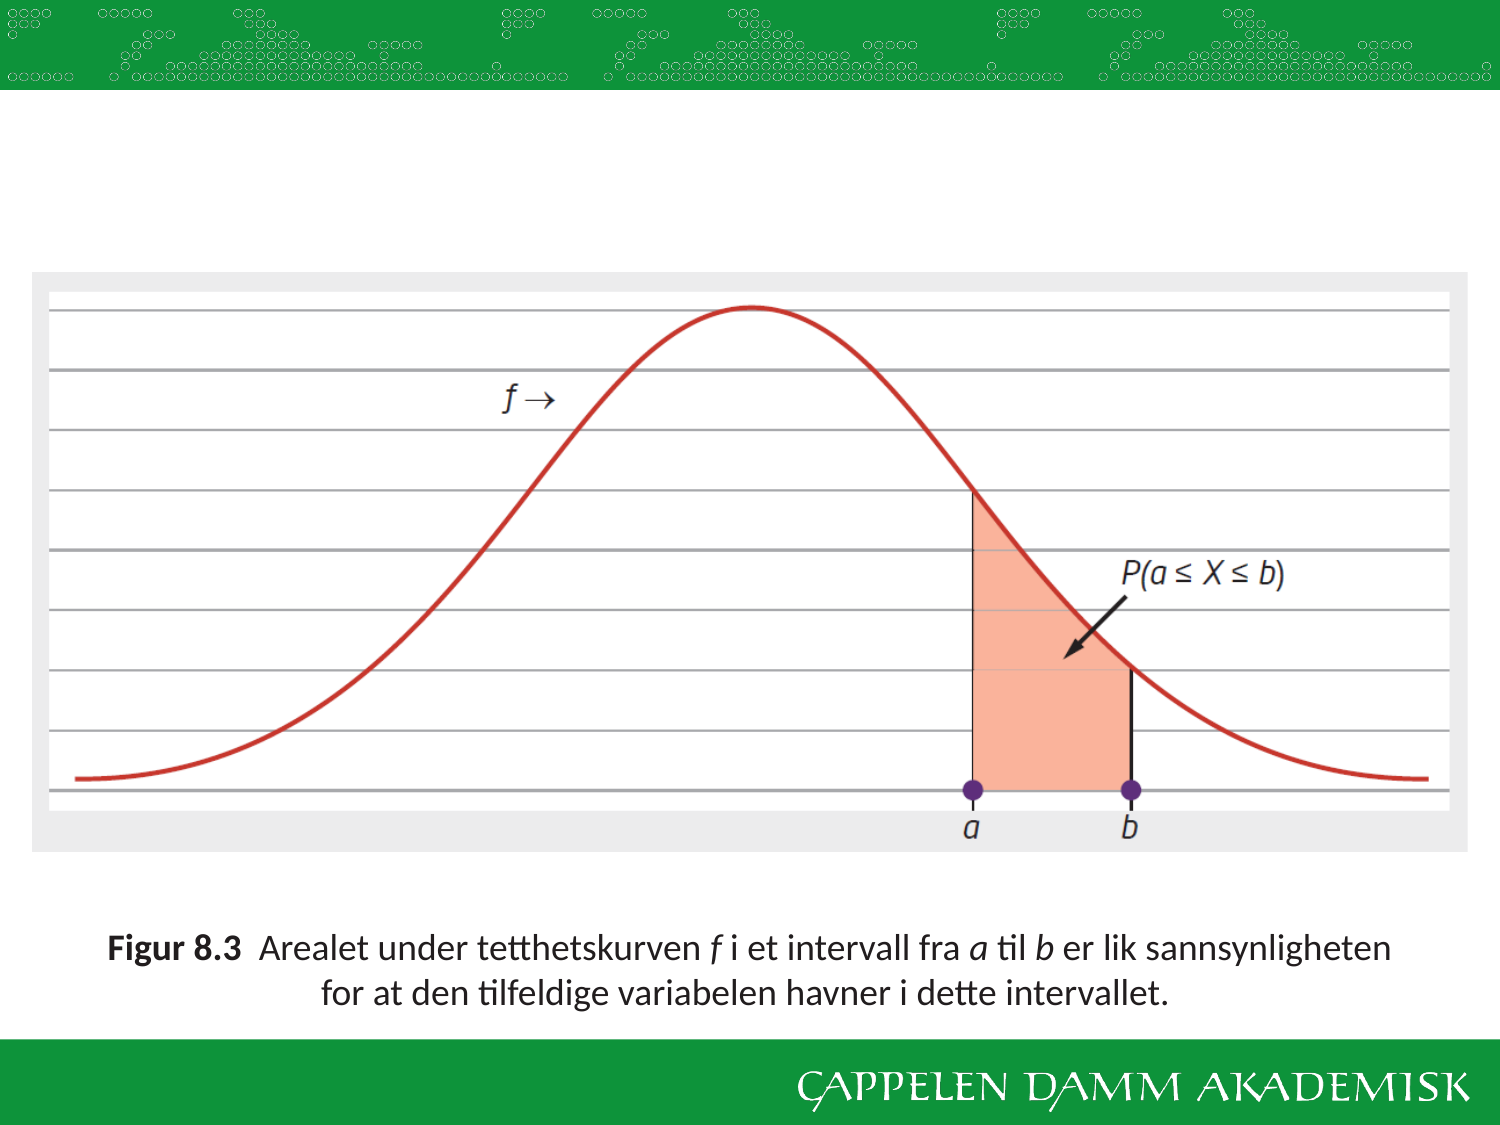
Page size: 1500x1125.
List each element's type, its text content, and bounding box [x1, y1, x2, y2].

picture [997, 9, 1491, 81]
picture [797, 1070, 1471, 1113]
text_box Figur 8.3 Arealet under tetthetskurven f i et intervall fra a til b er lik sannsynligheten for at den tilfeldige variabelen havner i dette intervallet. [80, 915, 1420, 1021]
picture [32, 272, 1468, 852]
picture [8, 9, 501, 81]
picture [502, 9, 996, 81]
